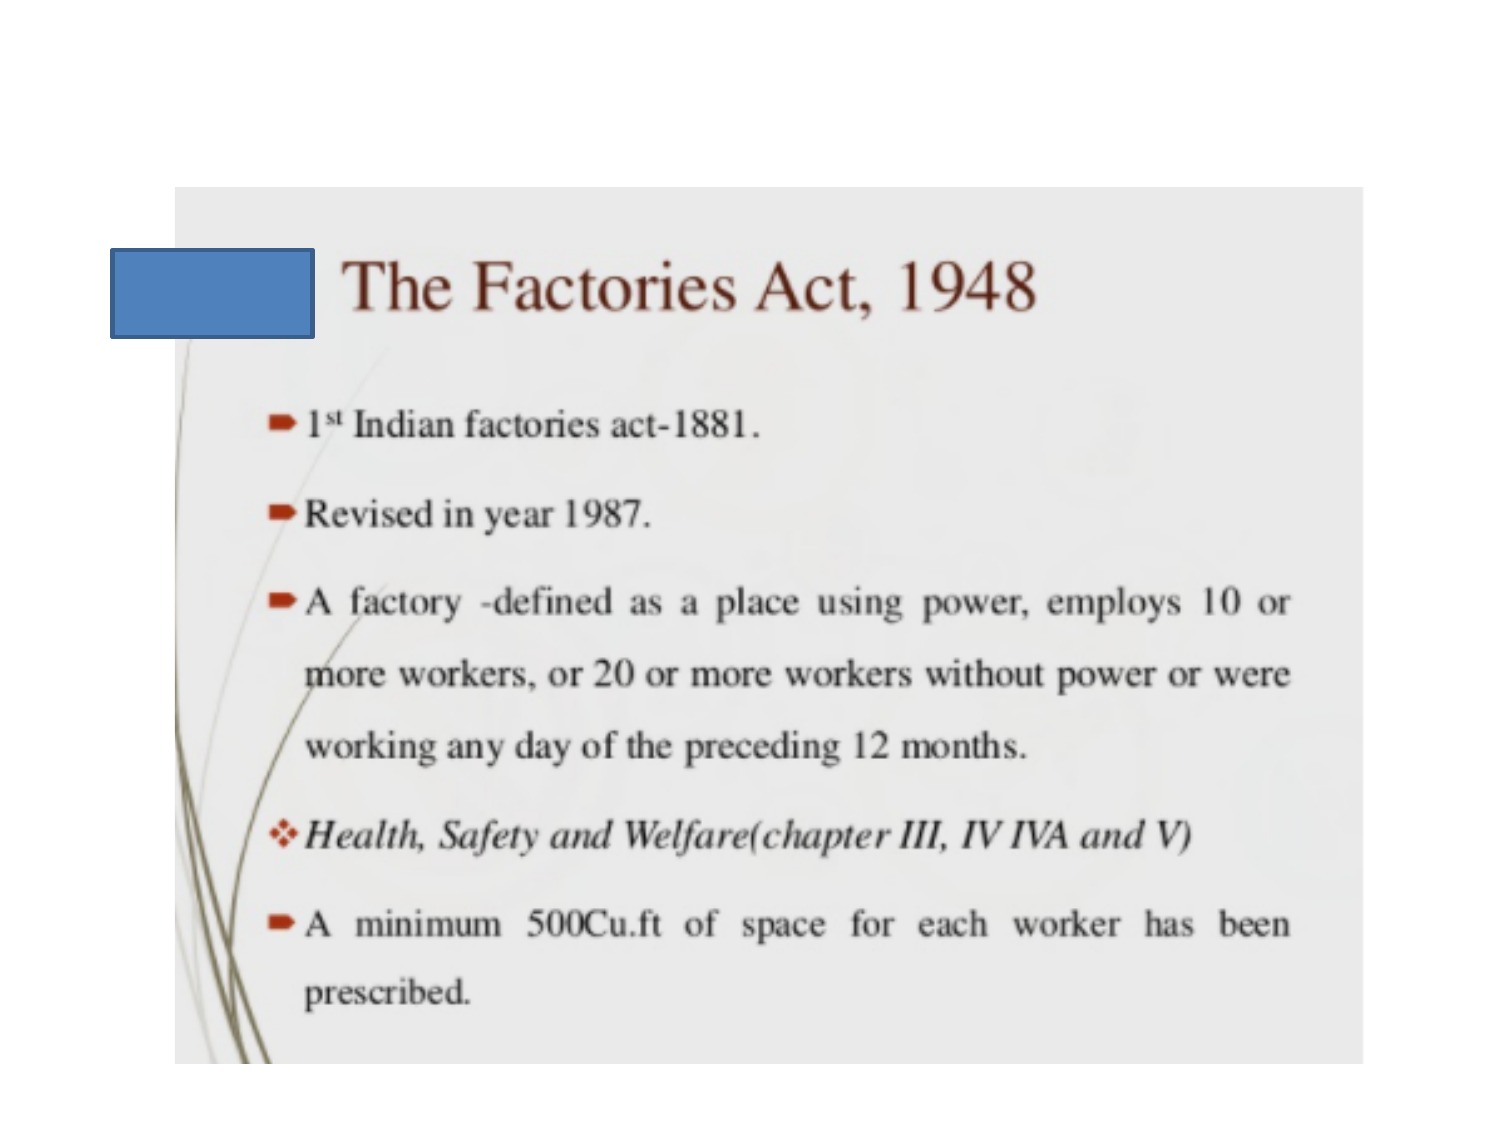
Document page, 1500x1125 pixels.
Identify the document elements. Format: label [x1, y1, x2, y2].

text_box [110, 248, 169, 339]
list [174, 187, 1376, 1064]
